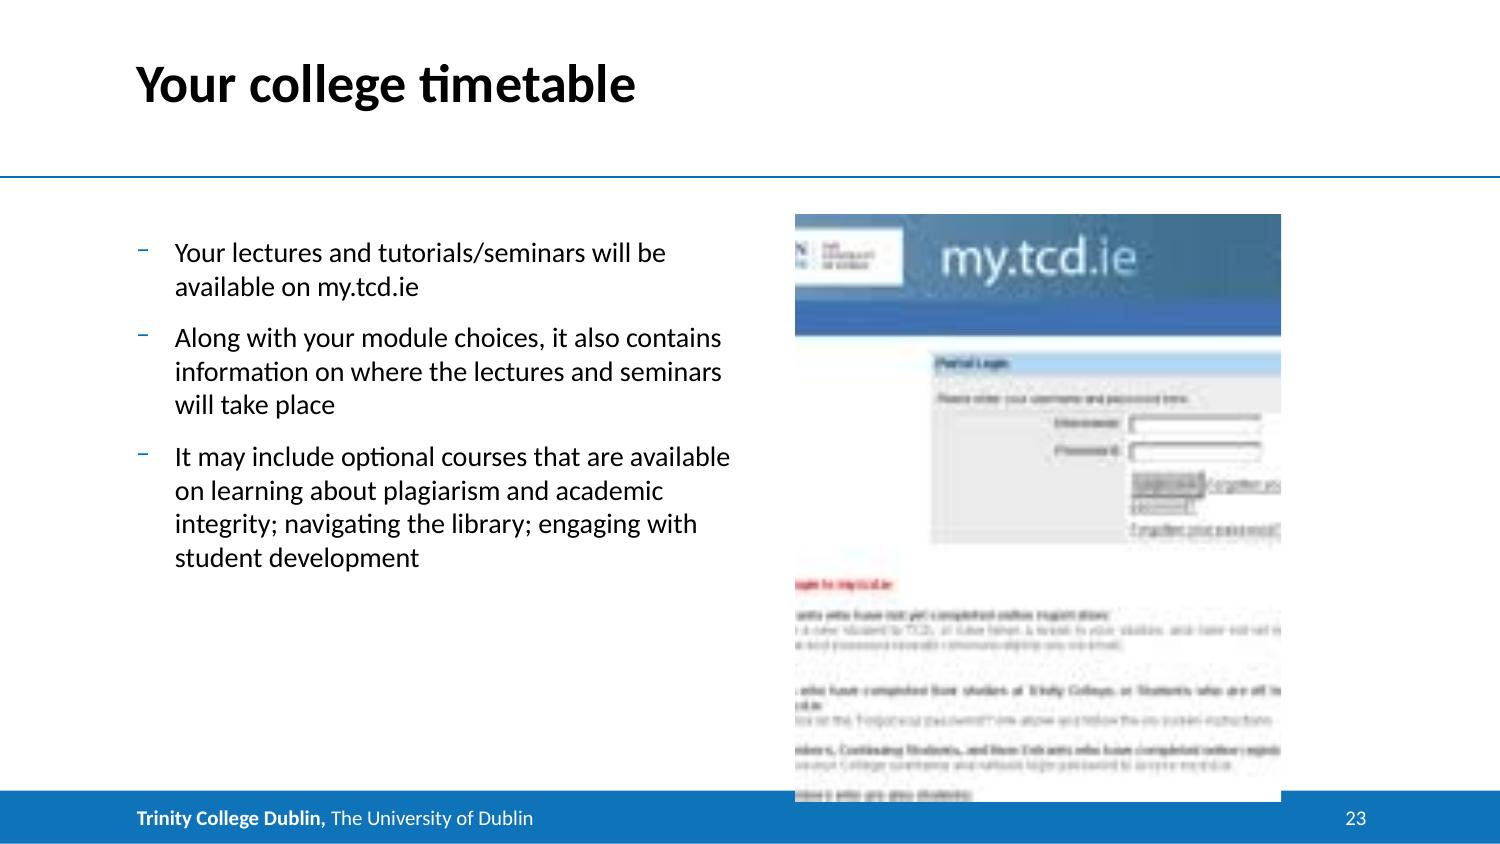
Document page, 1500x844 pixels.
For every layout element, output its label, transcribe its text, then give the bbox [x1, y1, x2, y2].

title Your college timetable [135, 44, 1367, 114]
picture [794, 214, 1282, 802]
list Your lectures and tutorials/seminars will be available on my.tcd.ie Along with your module choices, it also contains information on where the lectures and seminars will take place It may include optional courses that are available on learning about plagiarism and academic integrity; navigating the library; engaging with student development [135, 234, 763, 725]
